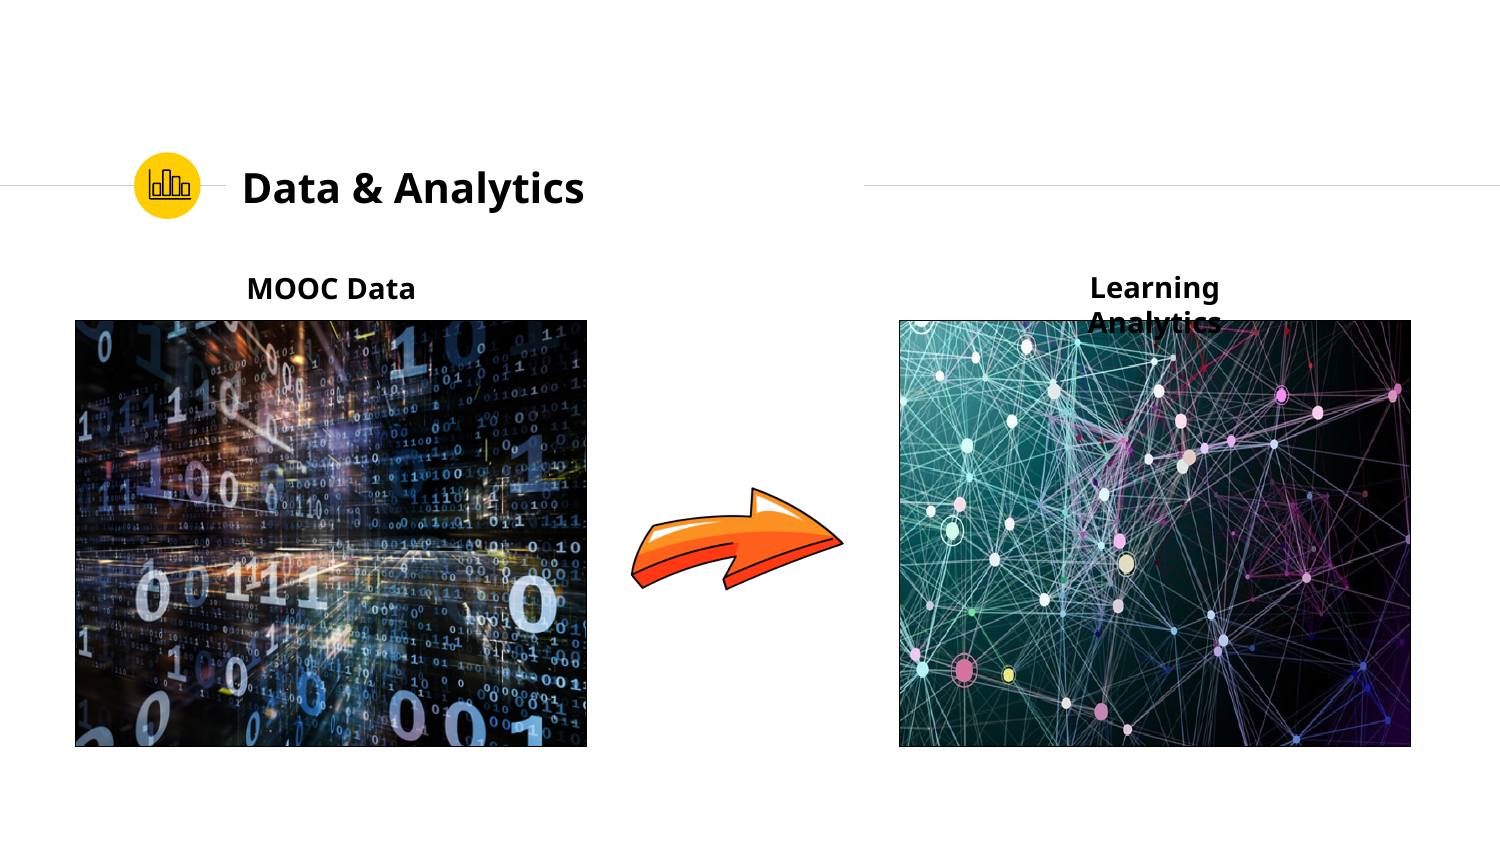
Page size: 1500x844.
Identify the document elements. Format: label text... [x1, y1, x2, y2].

picture [75, 320, 588, 747]
picture [899, 320, 1411, 747]
text_box MOOC Data [206, 263, 457, 313]
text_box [149, 169, 191, 199]
text_box Learning Analytics [1005, 262, 1304, 318]
title Data & Analytics [226, 151, 863, 223]
picture [615, 444, 843, 649]
